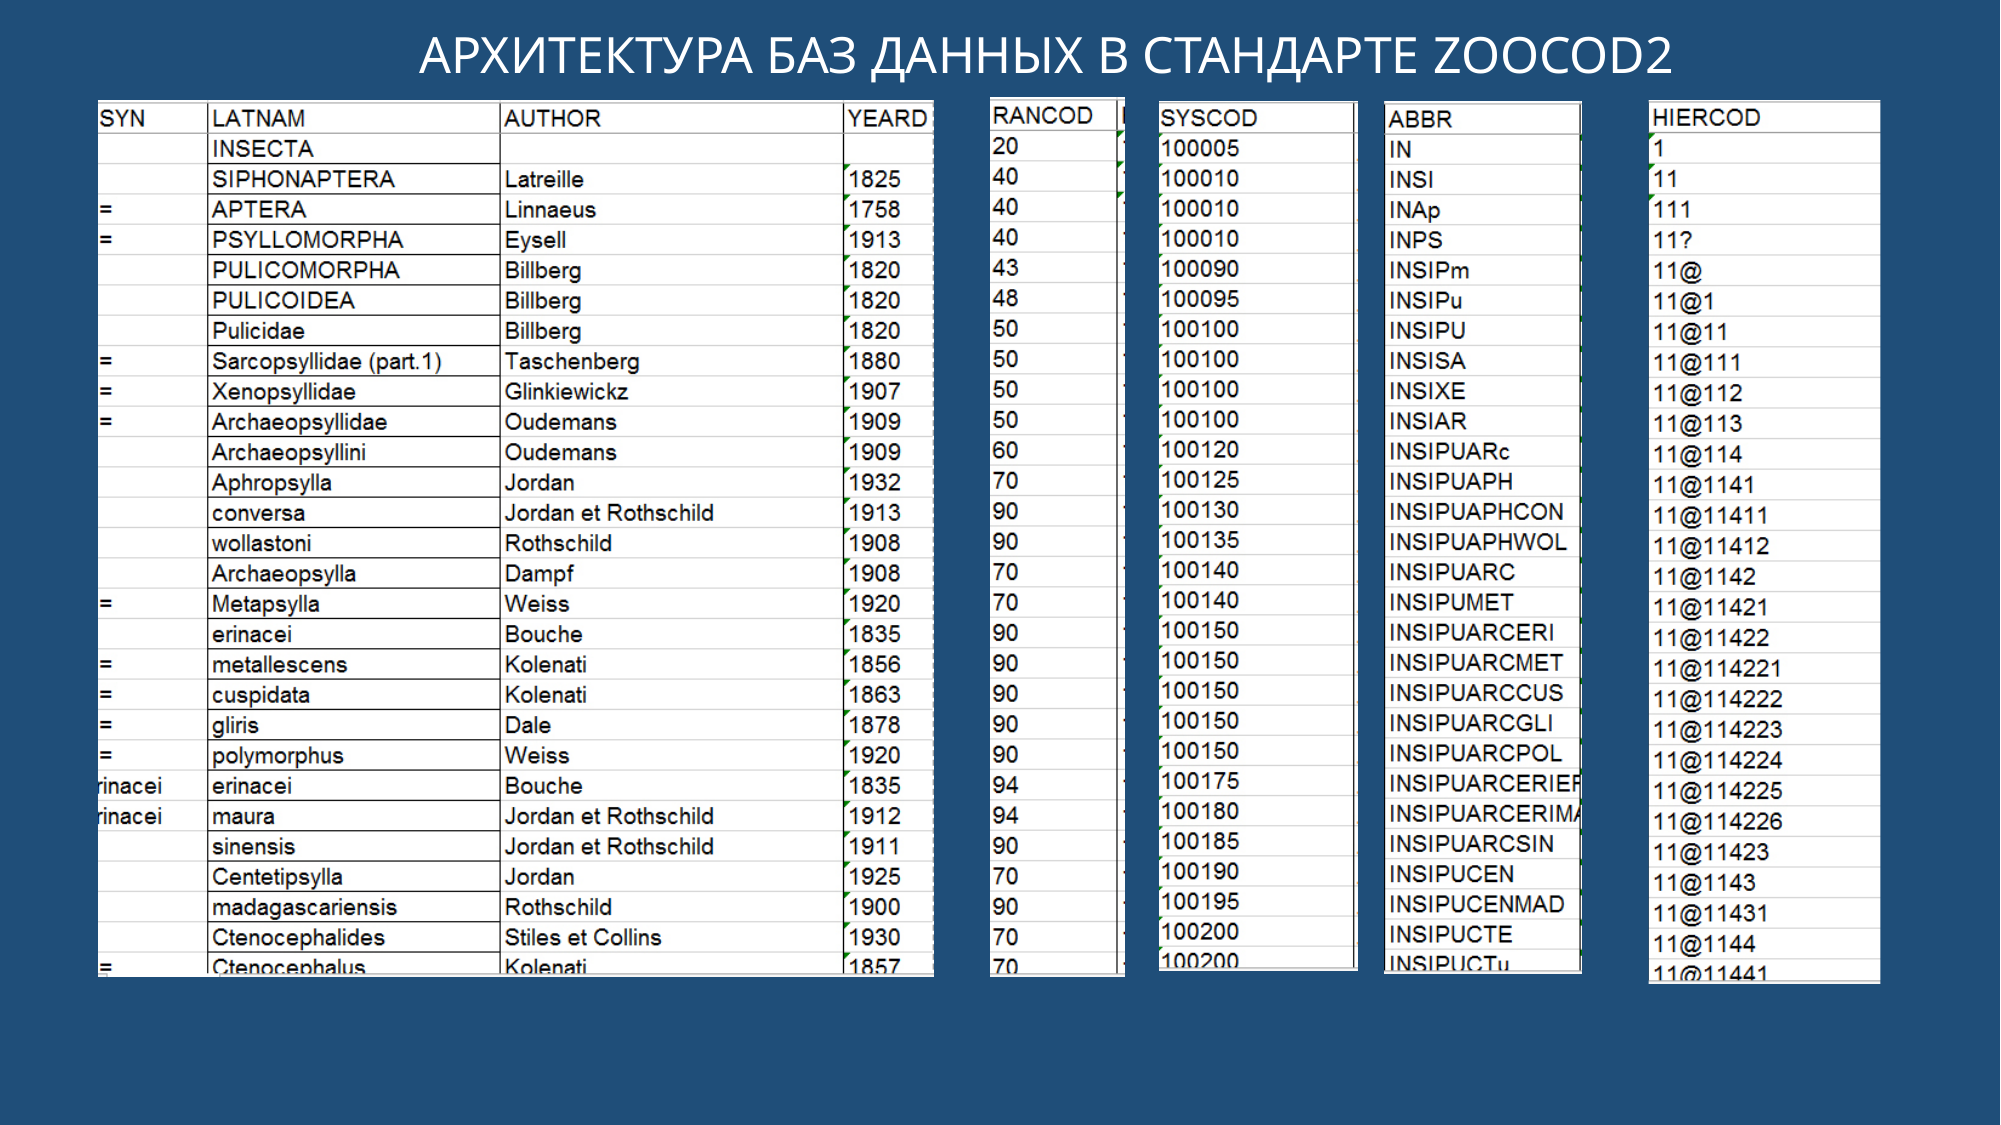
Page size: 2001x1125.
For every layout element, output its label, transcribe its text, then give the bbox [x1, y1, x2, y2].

text_box АРХИТЕКТУРА БАЗ ДАННЫХ В СТАНДАРТЕ ZOOCOD2 [314, 15, 1780, 91]
picture [989, 97, 1125, 977]
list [98, 100, 934, 977]
picture [1159, 101, 1358, 971]
picture [1648, 99, 1881, 984]
picture [1383, 101, 1582, 974]
